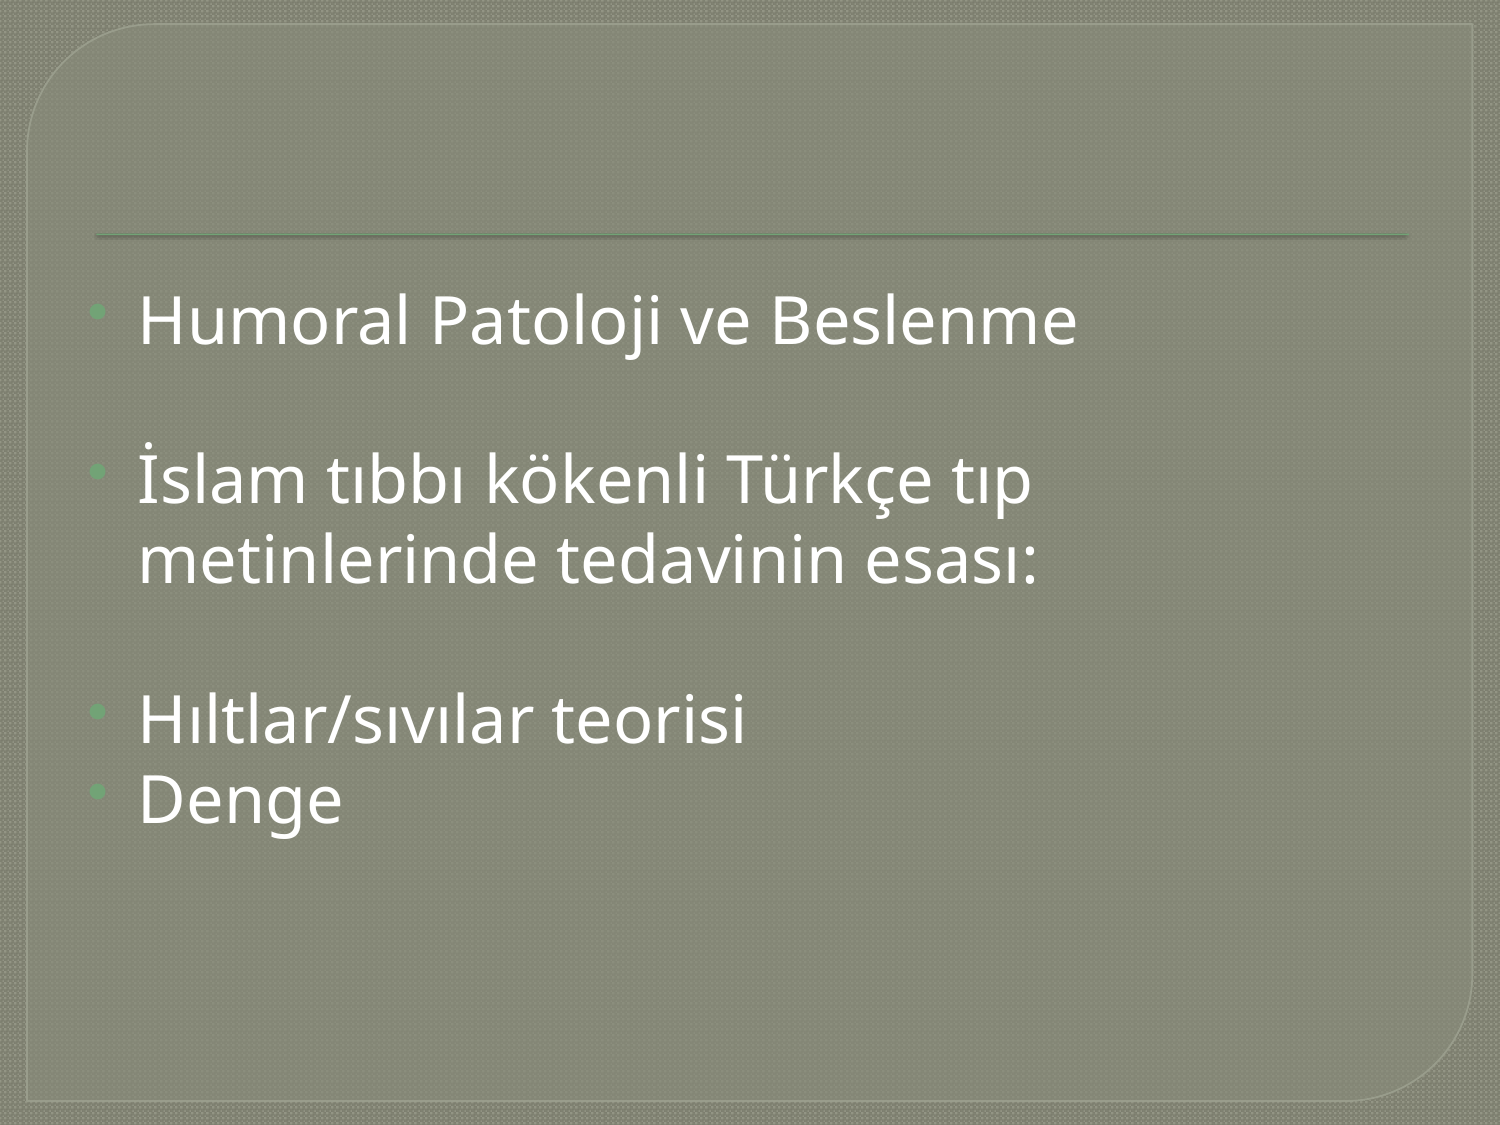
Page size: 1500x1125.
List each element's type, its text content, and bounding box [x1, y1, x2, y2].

list Humoral Patoloji ve Beslenme İslam tıbbı kökenli Türkçe tıp metinlerinde tedavinin esası: Hıltlar/sıvılar teorisi Denge [75, 270, 1425, 1013]
